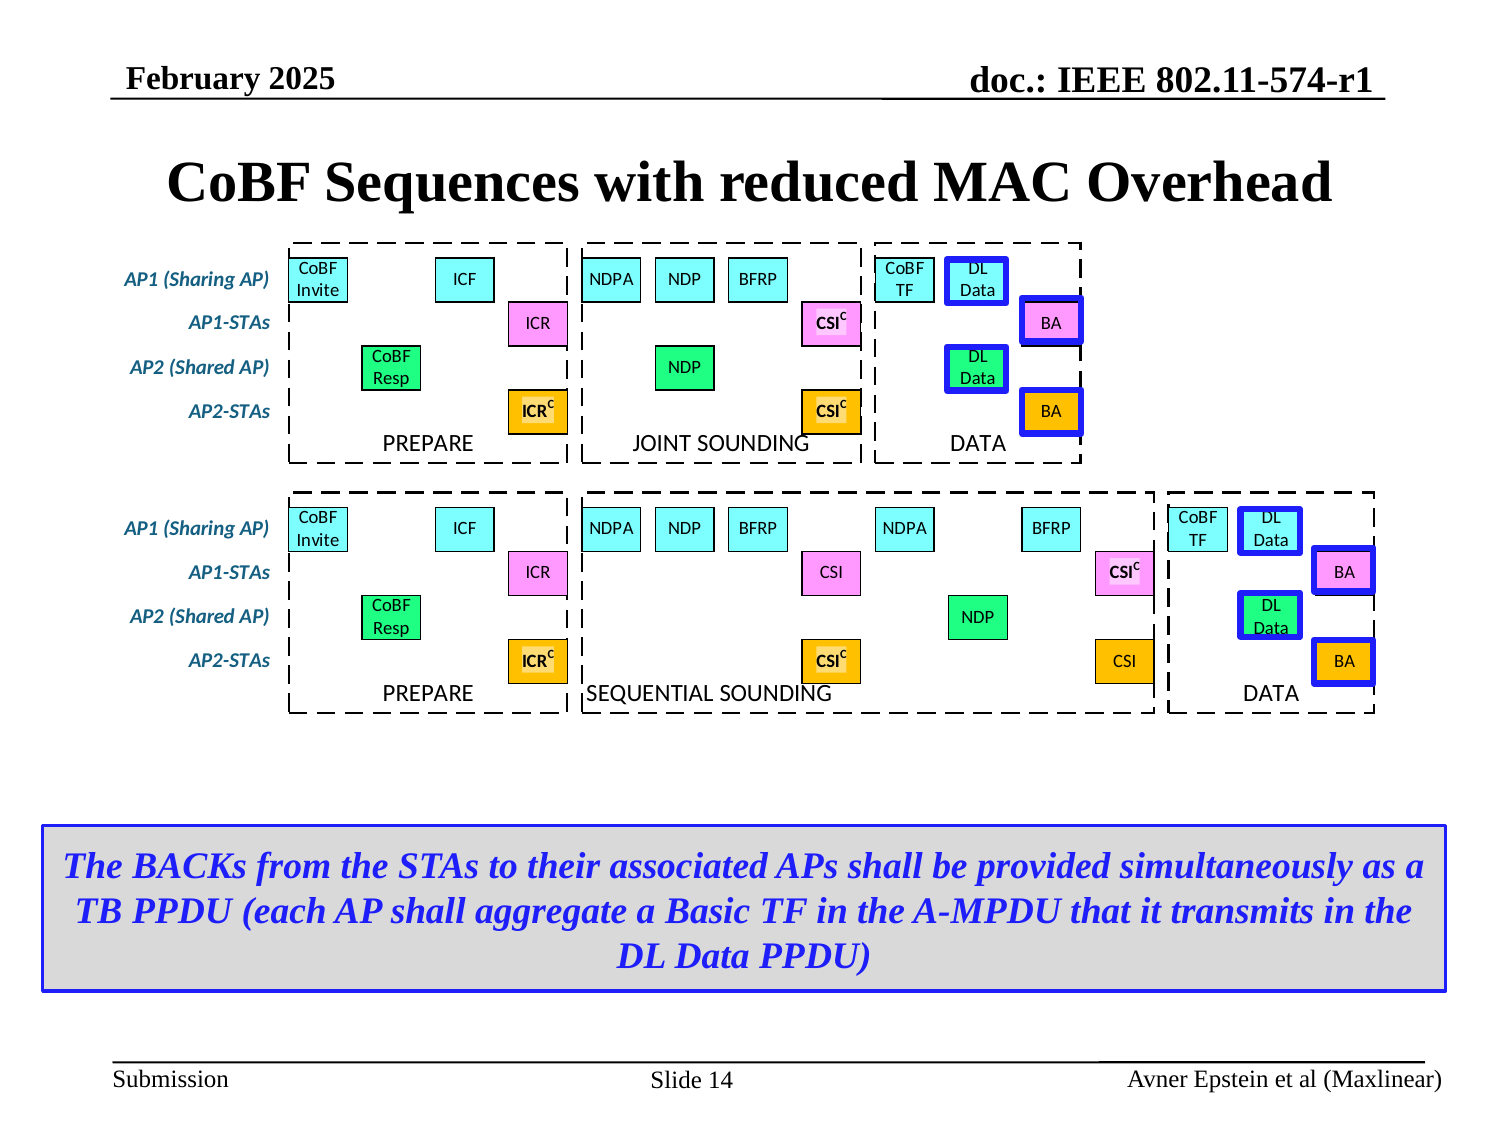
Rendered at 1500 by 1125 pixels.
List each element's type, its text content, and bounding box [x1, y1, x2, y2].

picture [112, 240, 1377, 721]
text_box The BACKs from the STAs to their associated APs shall be provided simultaneously as a TB PPDU (each AP shall aggregate a Basic TF in the A-MPDU that it transmits in the DL Data PPDU) [42, 825, 1446, 992]
title CoBF Sequences with reduced MAC Overhead [112, 133, 1388, 222]
